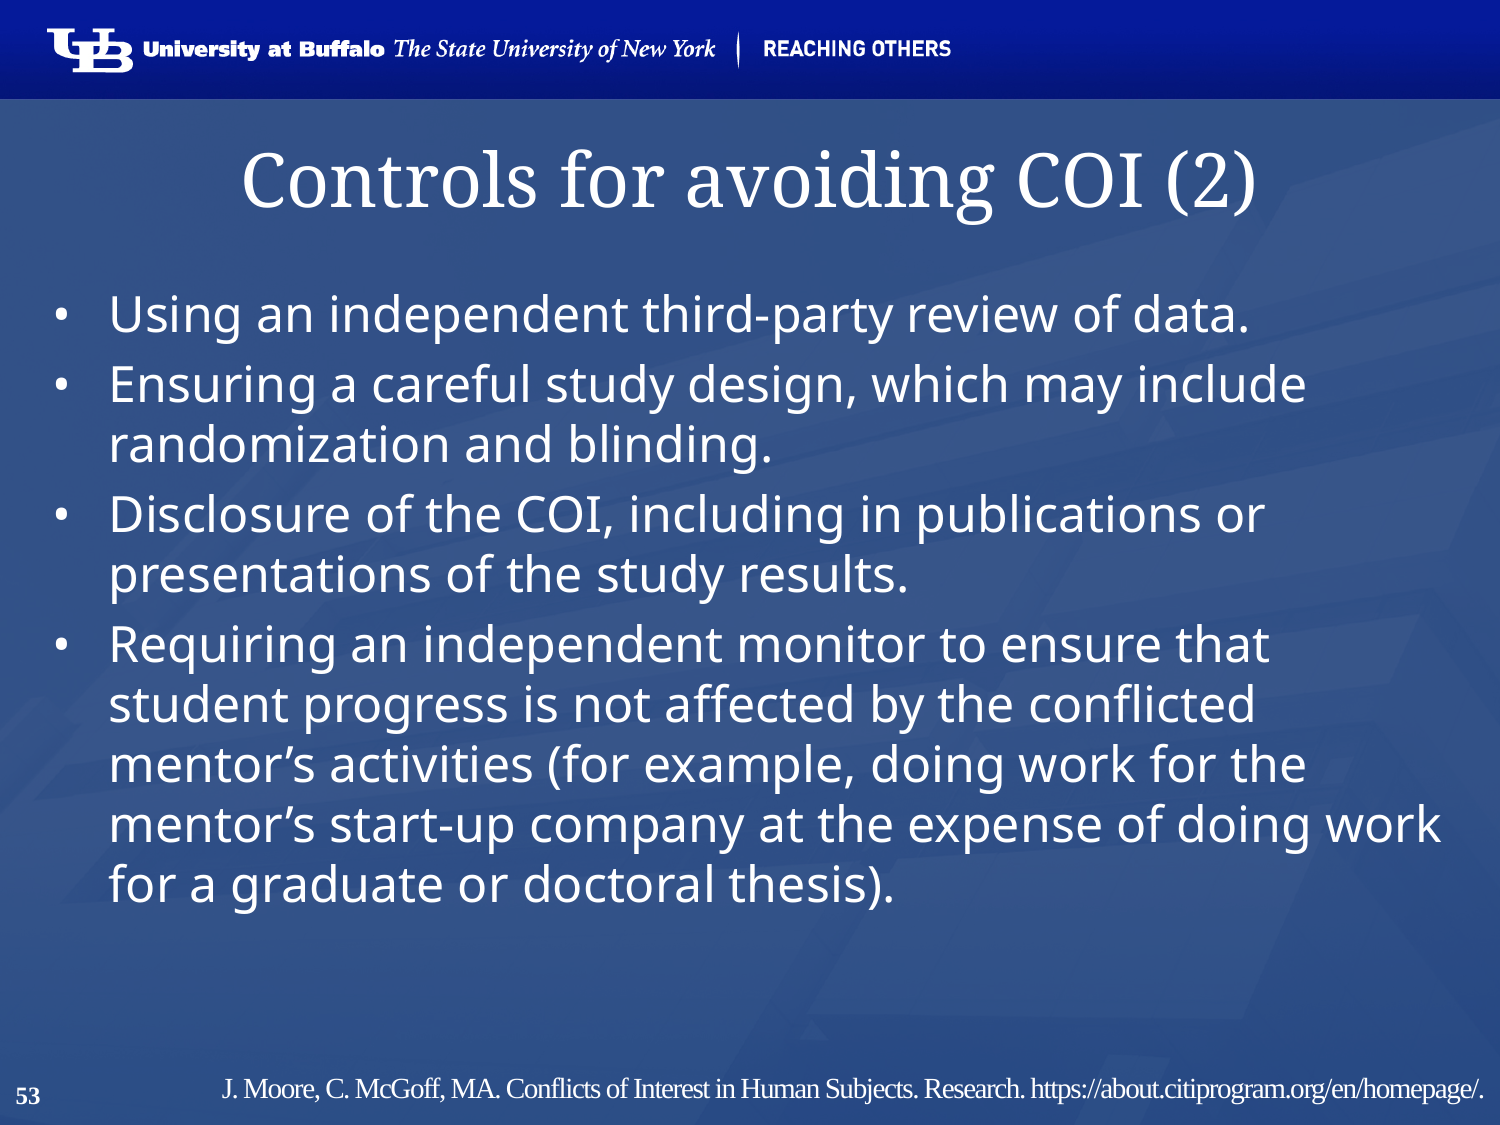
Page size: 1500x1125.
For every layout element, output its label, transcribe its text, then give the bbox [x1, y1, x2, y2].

text_box J. Moore, C. McGoff, MA. Conflicts of Interest in Human Subjects. Research. https://about.citiprogram.org/en/homepage/. [74, 1062, 1500, 1113]
title Controls for avoiding COI (2) [37, 125, 1463, 250]
picture [0, 0, 1500, 99]
list • Using an independent third-party review of data. • Ensuring a careful study design, which may include randomization and blinding. • Disclosure of the COI, including in publications or presentations of the study results. • Requiring an independent monitor to ensure that student progress is not affected by the conflicted mentor’s activities (for example, doing work for the mentor’s start-up company at the expense of doing work for a graduate or doctoral thesis). [37, 275, 1463, 1064]
slide_number 53 [0, 1064, 75, 1125]
